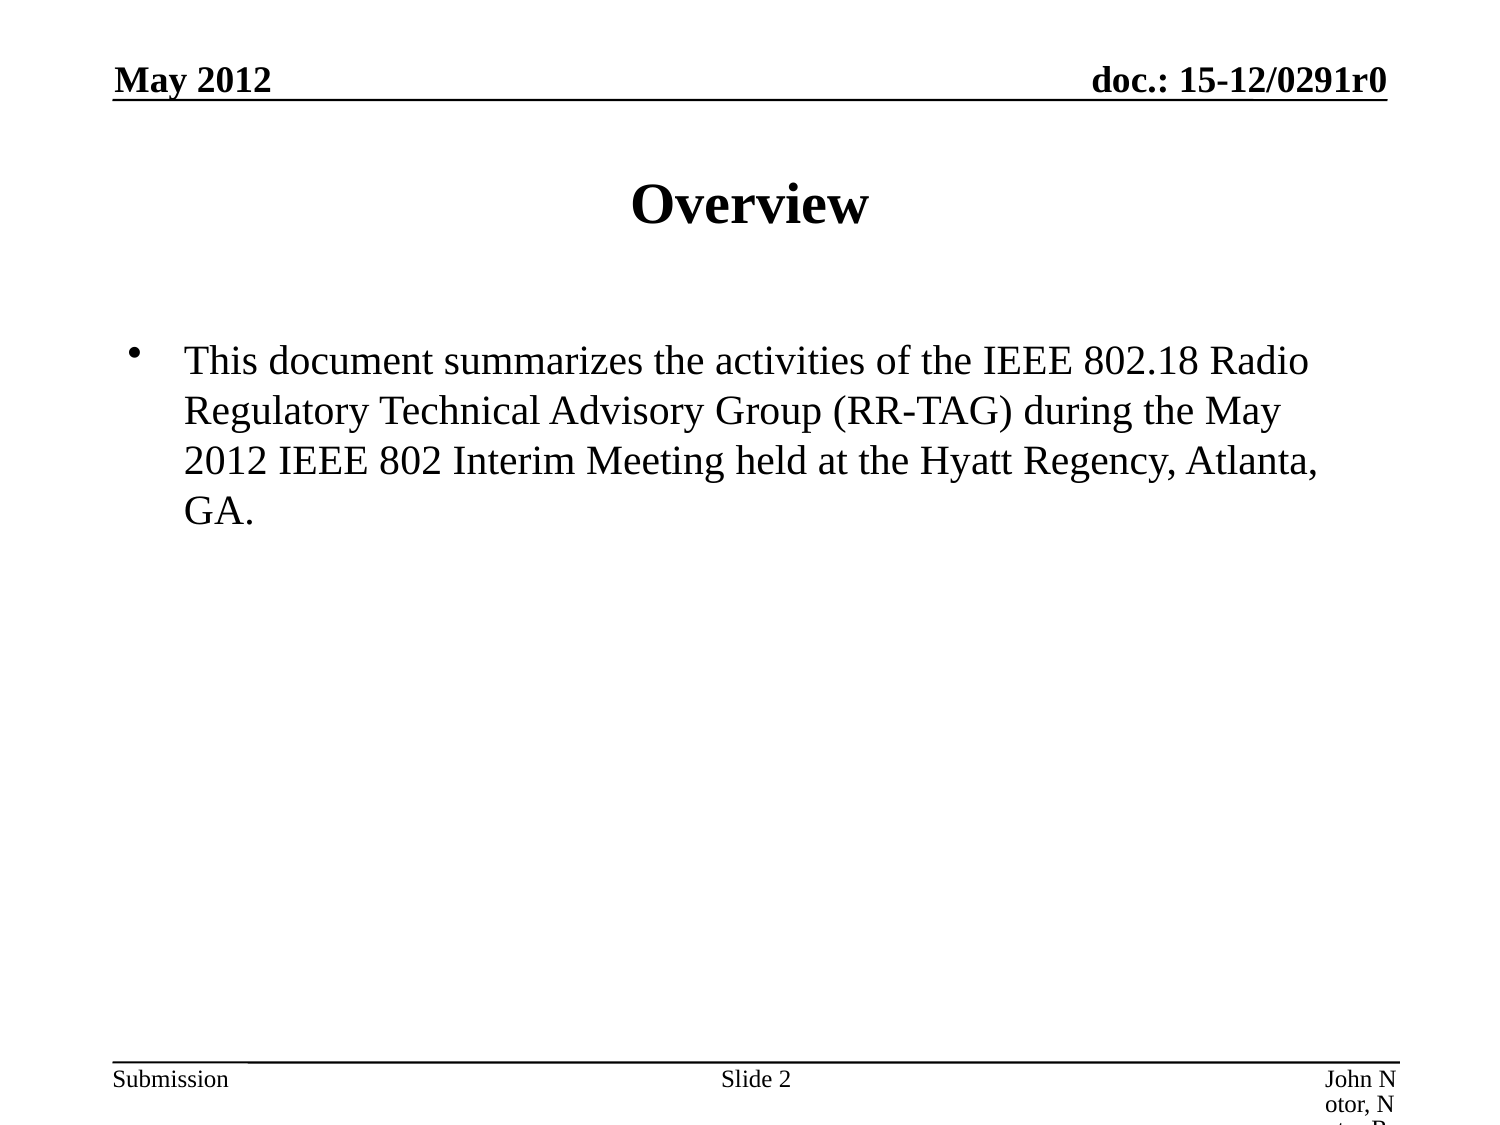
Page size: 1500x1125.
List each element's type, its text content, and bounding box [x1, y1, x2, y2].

footer John Notor, Notor Research [1324, 1061, 1402, 1093]
title Overview [112, 112, 1388, 288]
slide_number Slide 2 [712, 1061, 800, 1093]
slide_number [114, 54, 309, 101]
list This document summarizes the activities of the IEEE 802.18 Radio Regulatory Technical Advisory Group (RR-TAG) during the May 2012 IEEE 802 Interim Meeting held at the Hyatt Regency, Atlanta, GA. [112, 324, 1388, 1001]
